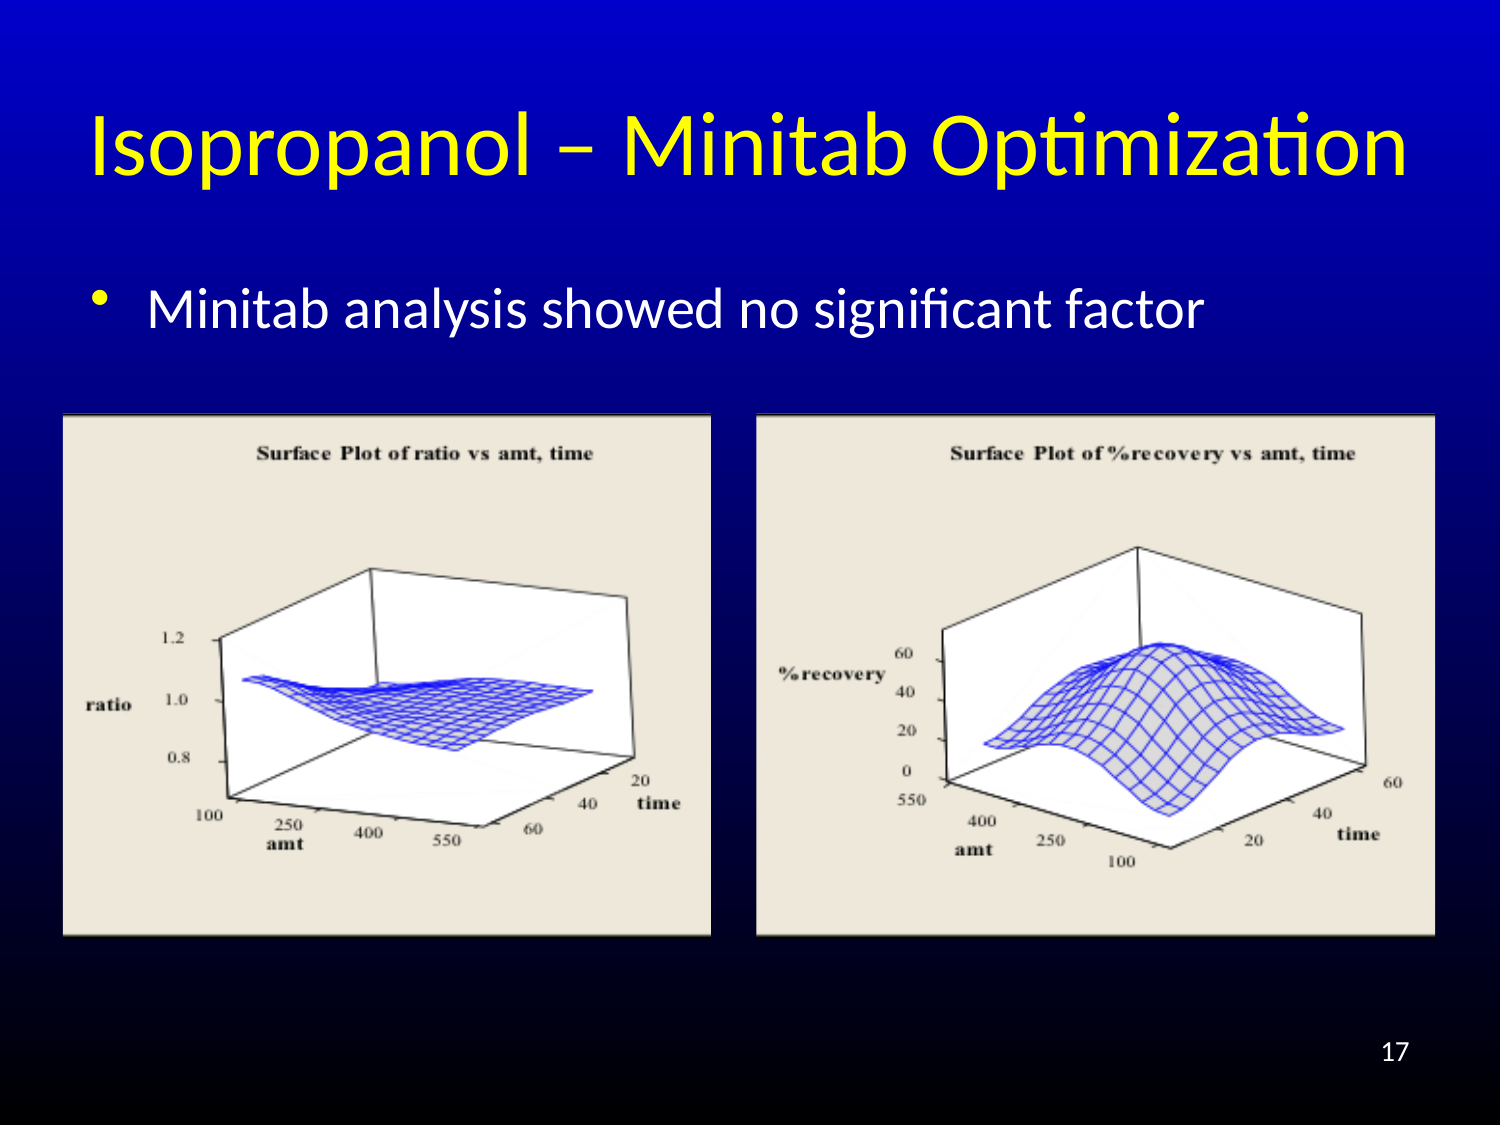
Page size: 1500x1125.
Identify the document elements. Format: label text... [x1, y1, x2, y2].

picture [62, 412, 711, 940]
slide_number 17 [1074, 1024, 1426, 1103]
picture [756, 412, 1436, 940]
list Minitab analysis showed no significant factor [74, 262, 1426, 1006]
title Isopropanol – Minitab Optimization [68, 44, 1432, 233]
